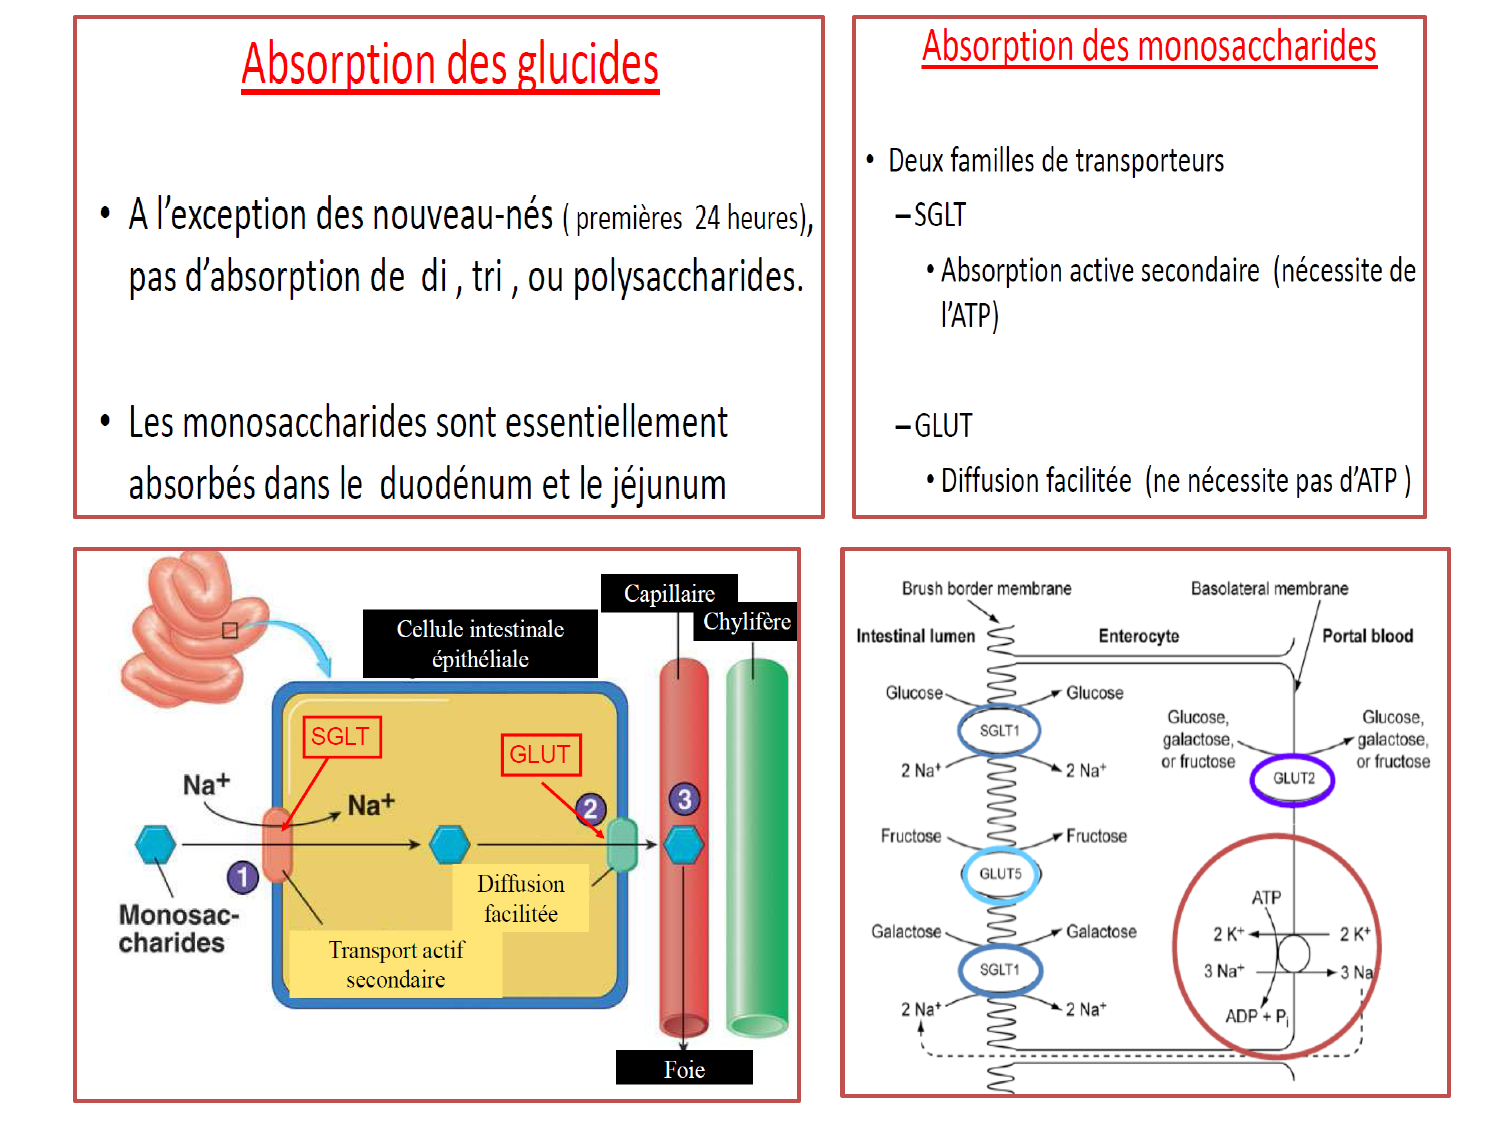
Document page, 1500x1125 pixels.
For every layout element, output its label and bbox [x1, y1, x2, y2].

picture [845, 520, 1447, 1124]
picture [856, 18, 1424, 516]
picture [76, 18, 822, 516]
picture [76, 550, 798, 1099]
